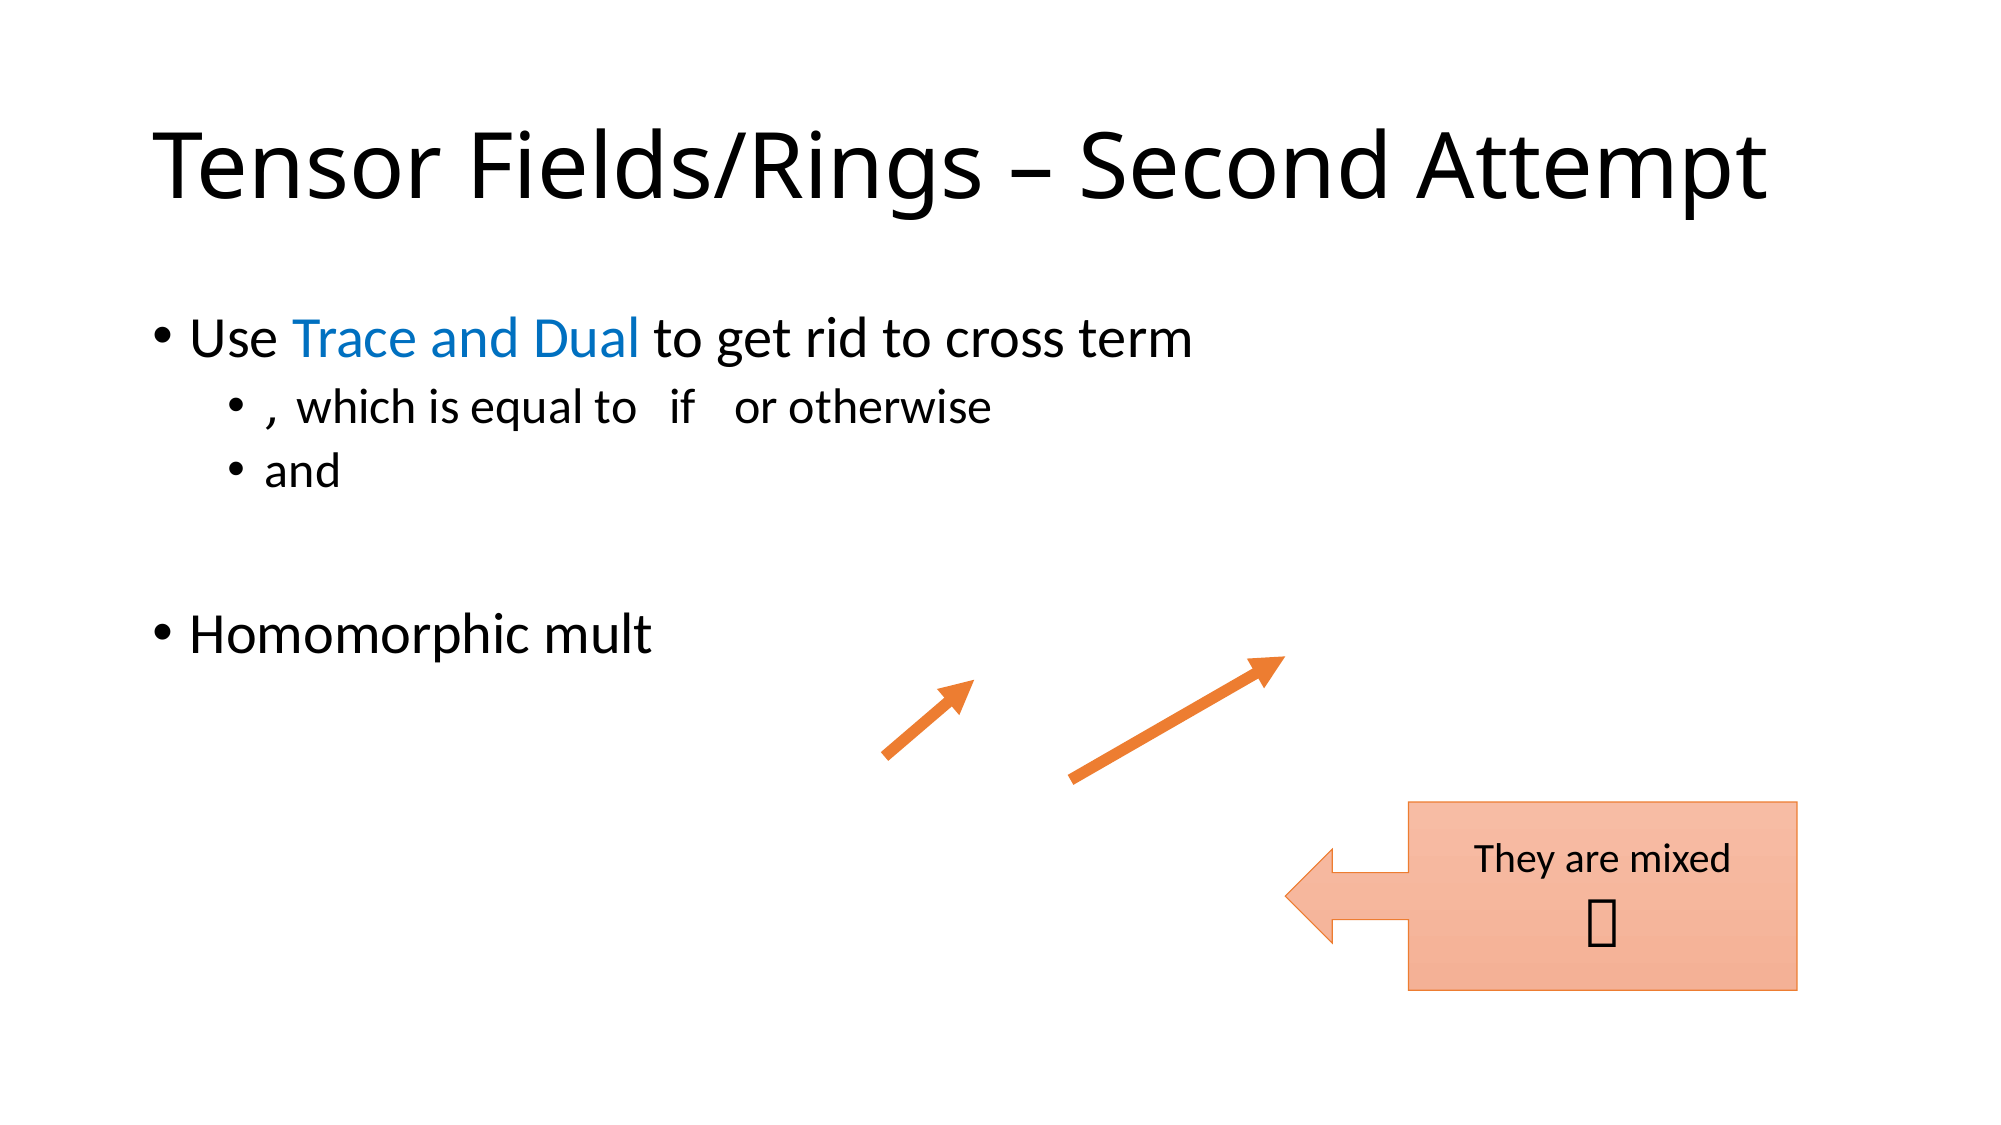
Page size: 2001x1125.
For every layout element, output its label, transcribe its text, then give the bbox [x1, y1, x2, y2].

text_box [1070, 656, 1286, 780]
text_box They are mixed  [1284, 801, 1798, 991]
title Tensor Fields/Rings – Second Attempt [137, 59, 1863, 278]
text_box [884, 679, 975, 757]
